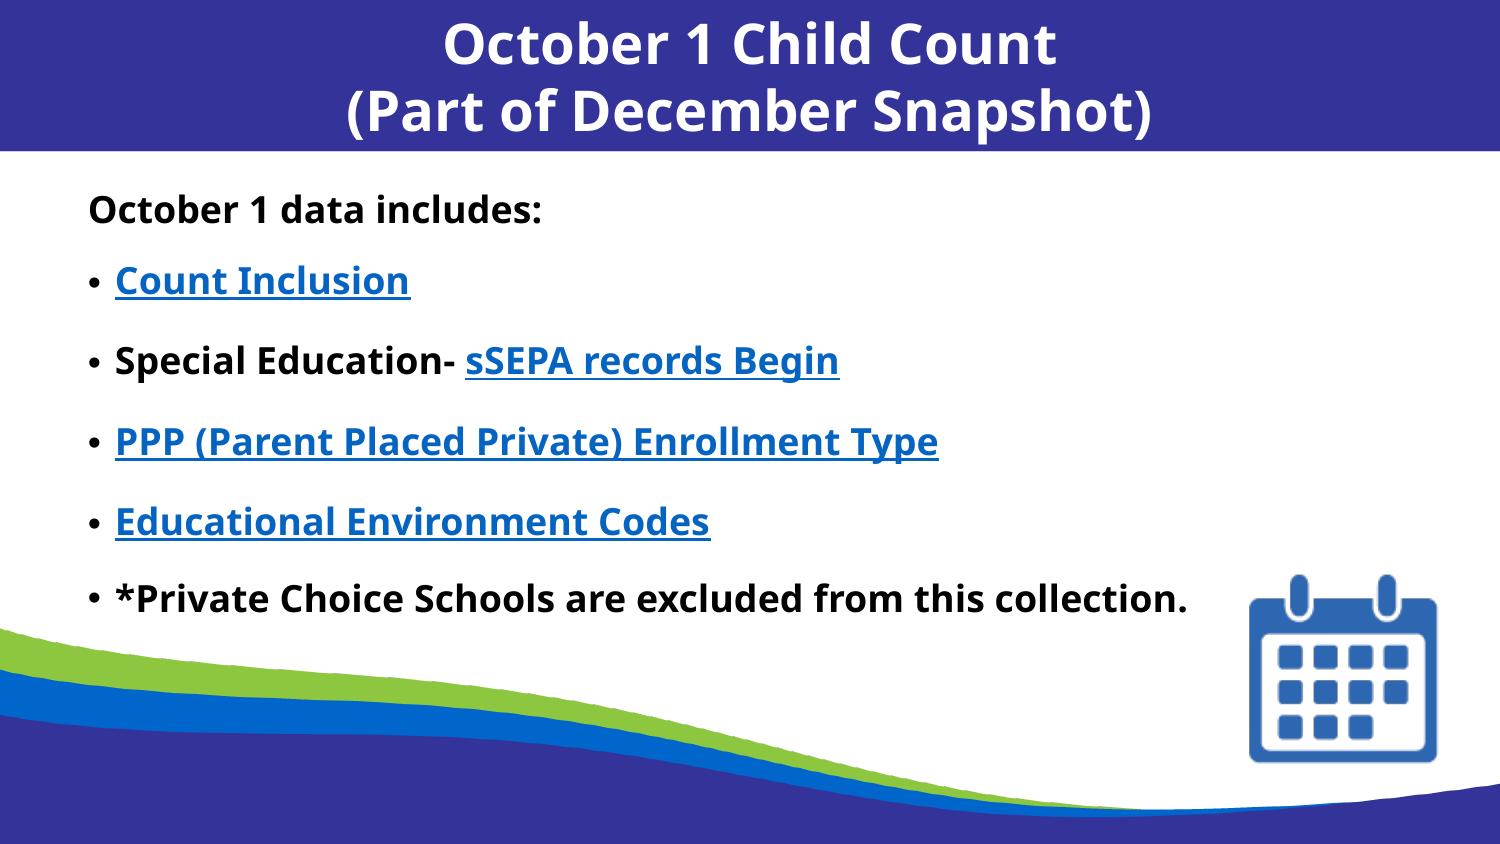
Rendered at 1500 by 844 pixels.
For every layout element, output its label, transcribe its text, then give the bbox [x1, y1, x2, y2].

picture [0, 550, 1500, 844]
title October 1 Child Count (Part of December Snapshot) [0, 0, 1500, 152]
text_box October 1 data includes: Count Inclusion Special Education- sSEPA records Begin PPP (Parent Placed Private) Enrollment Type Educational Environment Codes *Private Choice Schools are excluded from this collection. [73, 156, 1427, 677]
